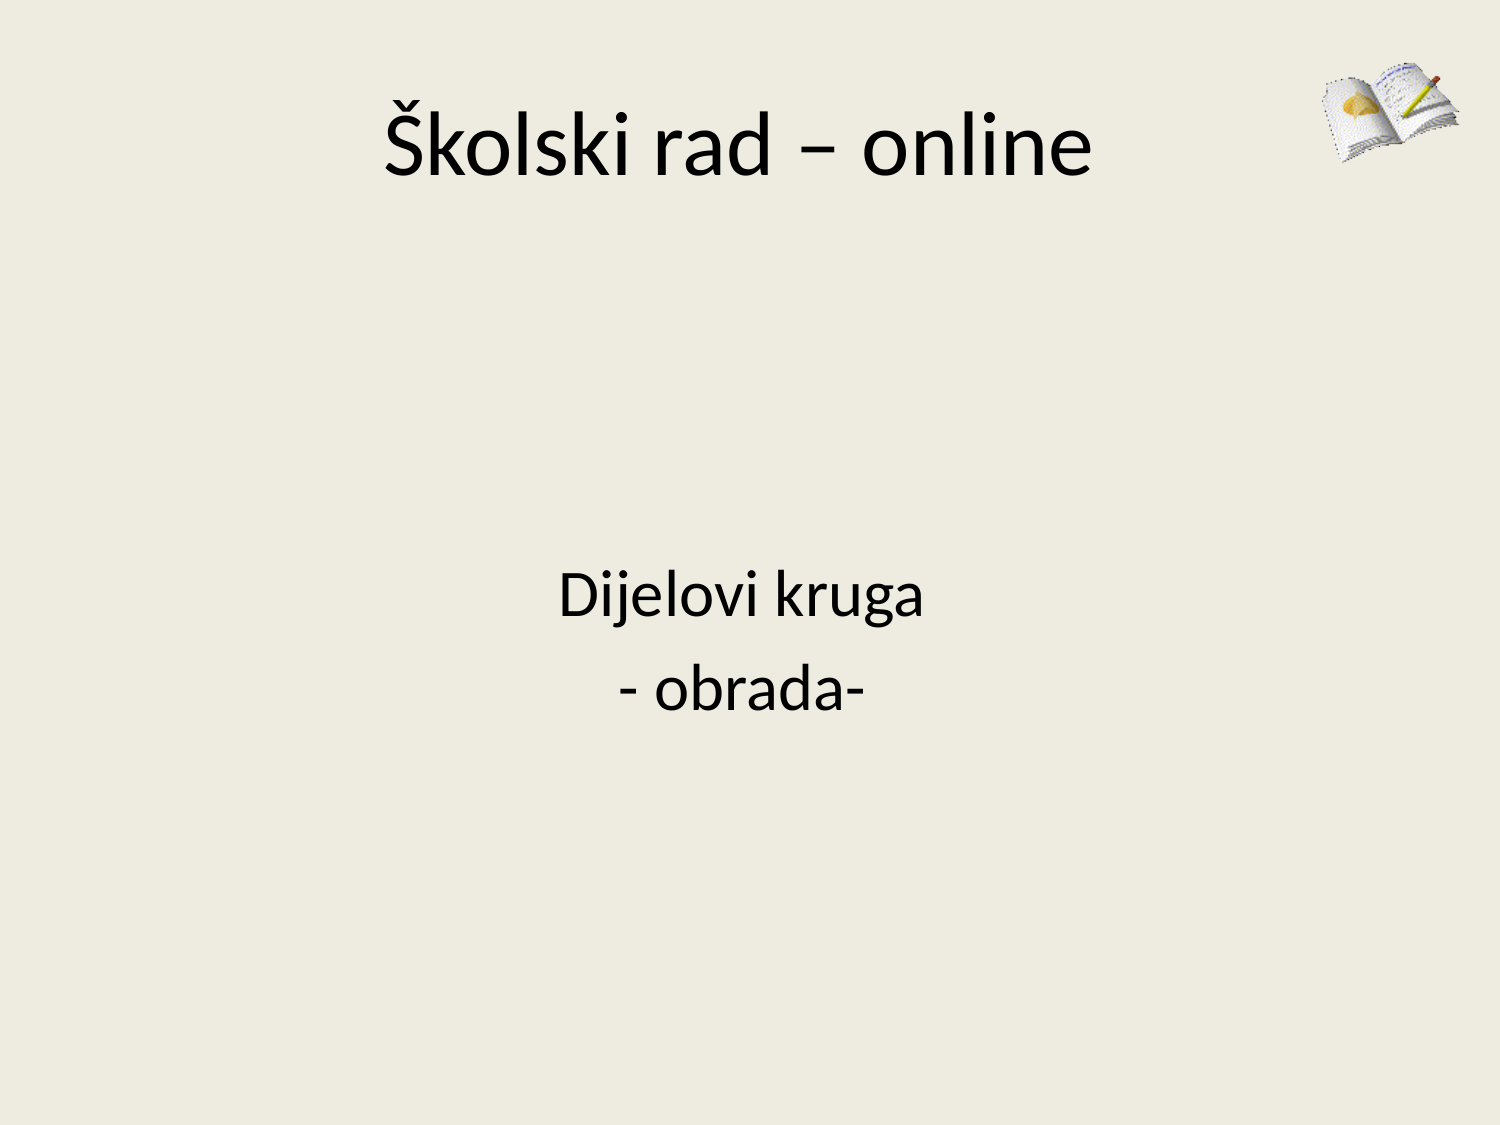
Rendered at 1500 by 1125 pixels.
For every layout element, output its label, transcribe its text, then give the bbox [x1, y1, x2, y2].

picture [1316, 40, 1470, 168]
list Dijelovi kruga - obrada- [75, 262, 1425, 1005]
title Školski rad – online [75, 45, 1425, 233]
